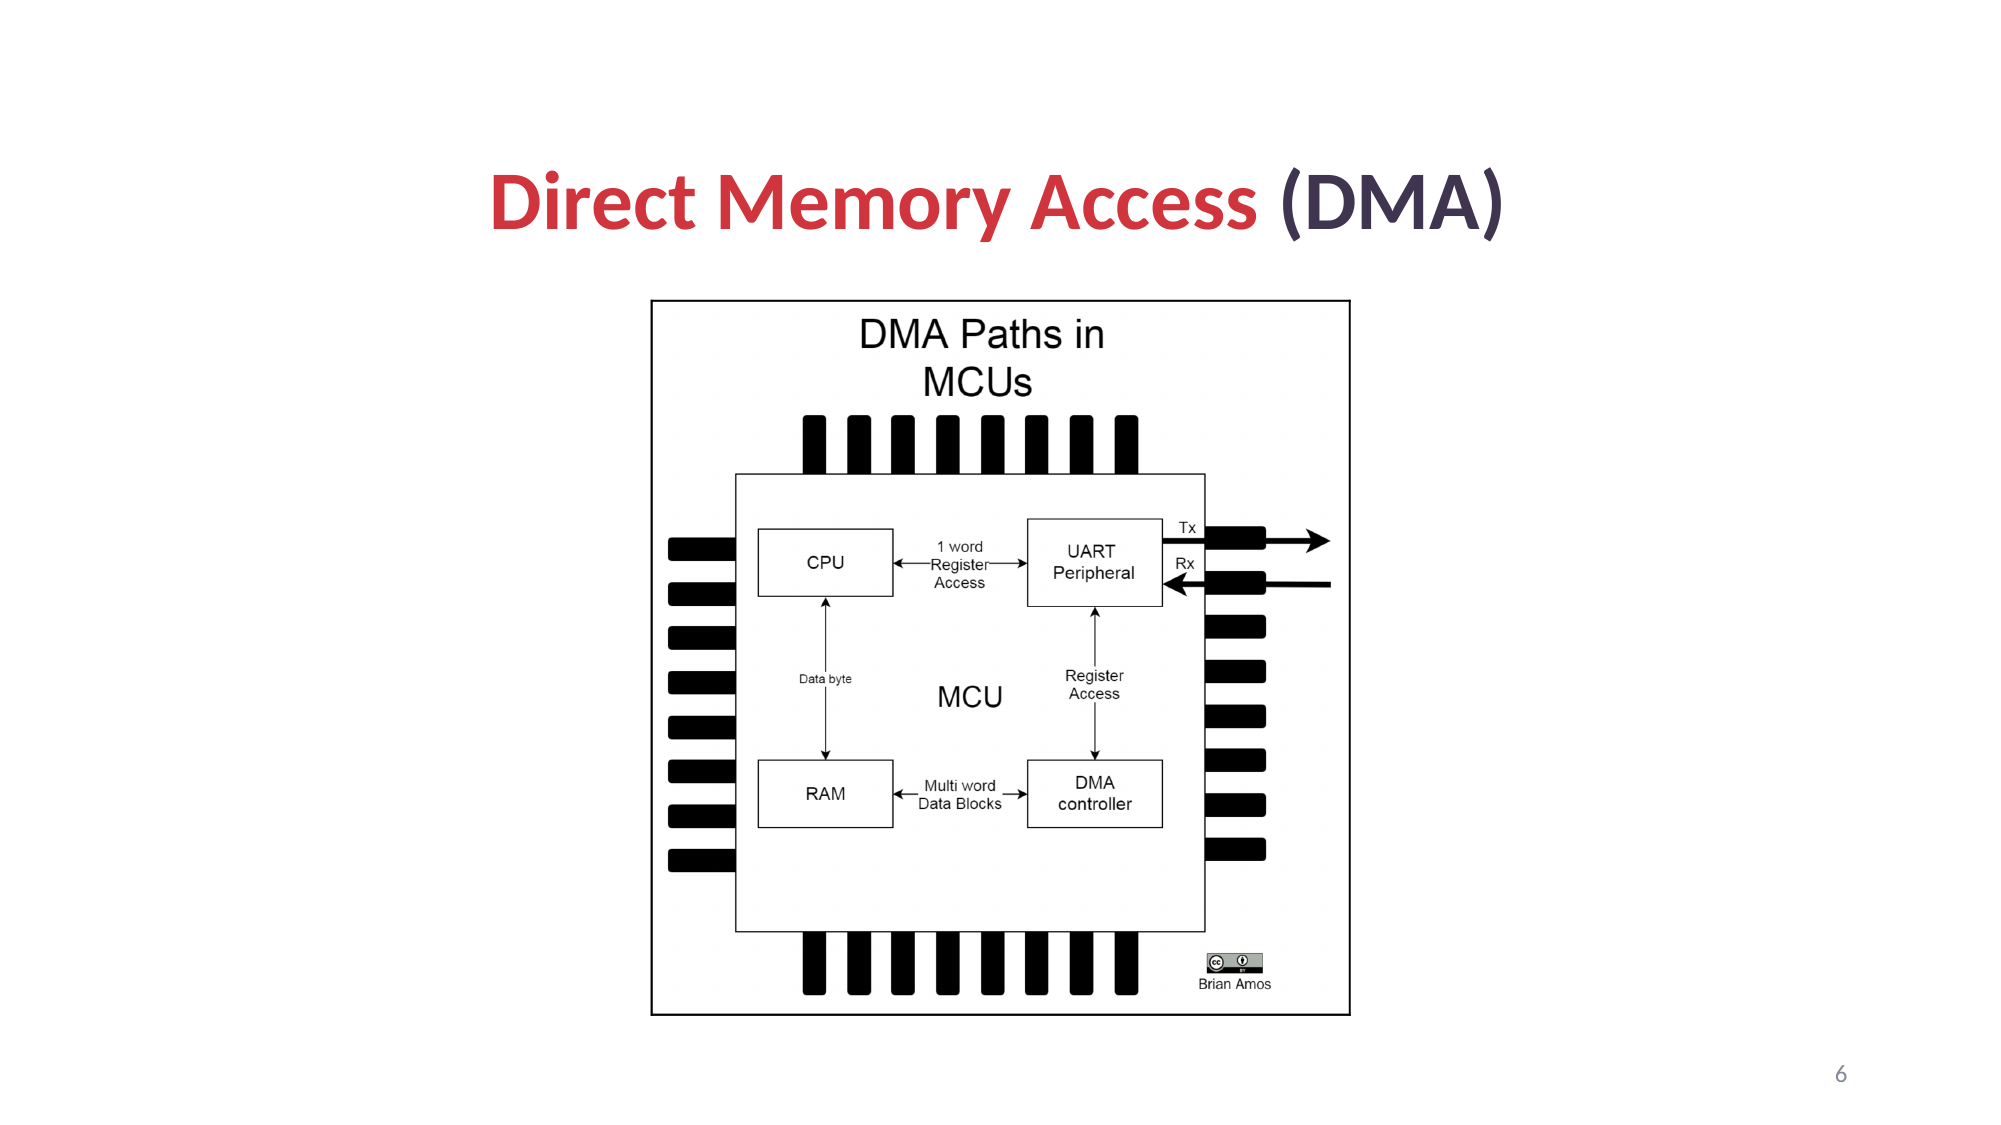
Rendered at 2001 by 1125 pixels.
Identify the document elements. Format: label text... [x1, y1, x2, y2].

title Direct Memory Access (DMA) [474, 125, 1526, 279]
picture [643, 294, 1357, 1028]
slide_number 6 [1412, 1042, 1863, 1103]
